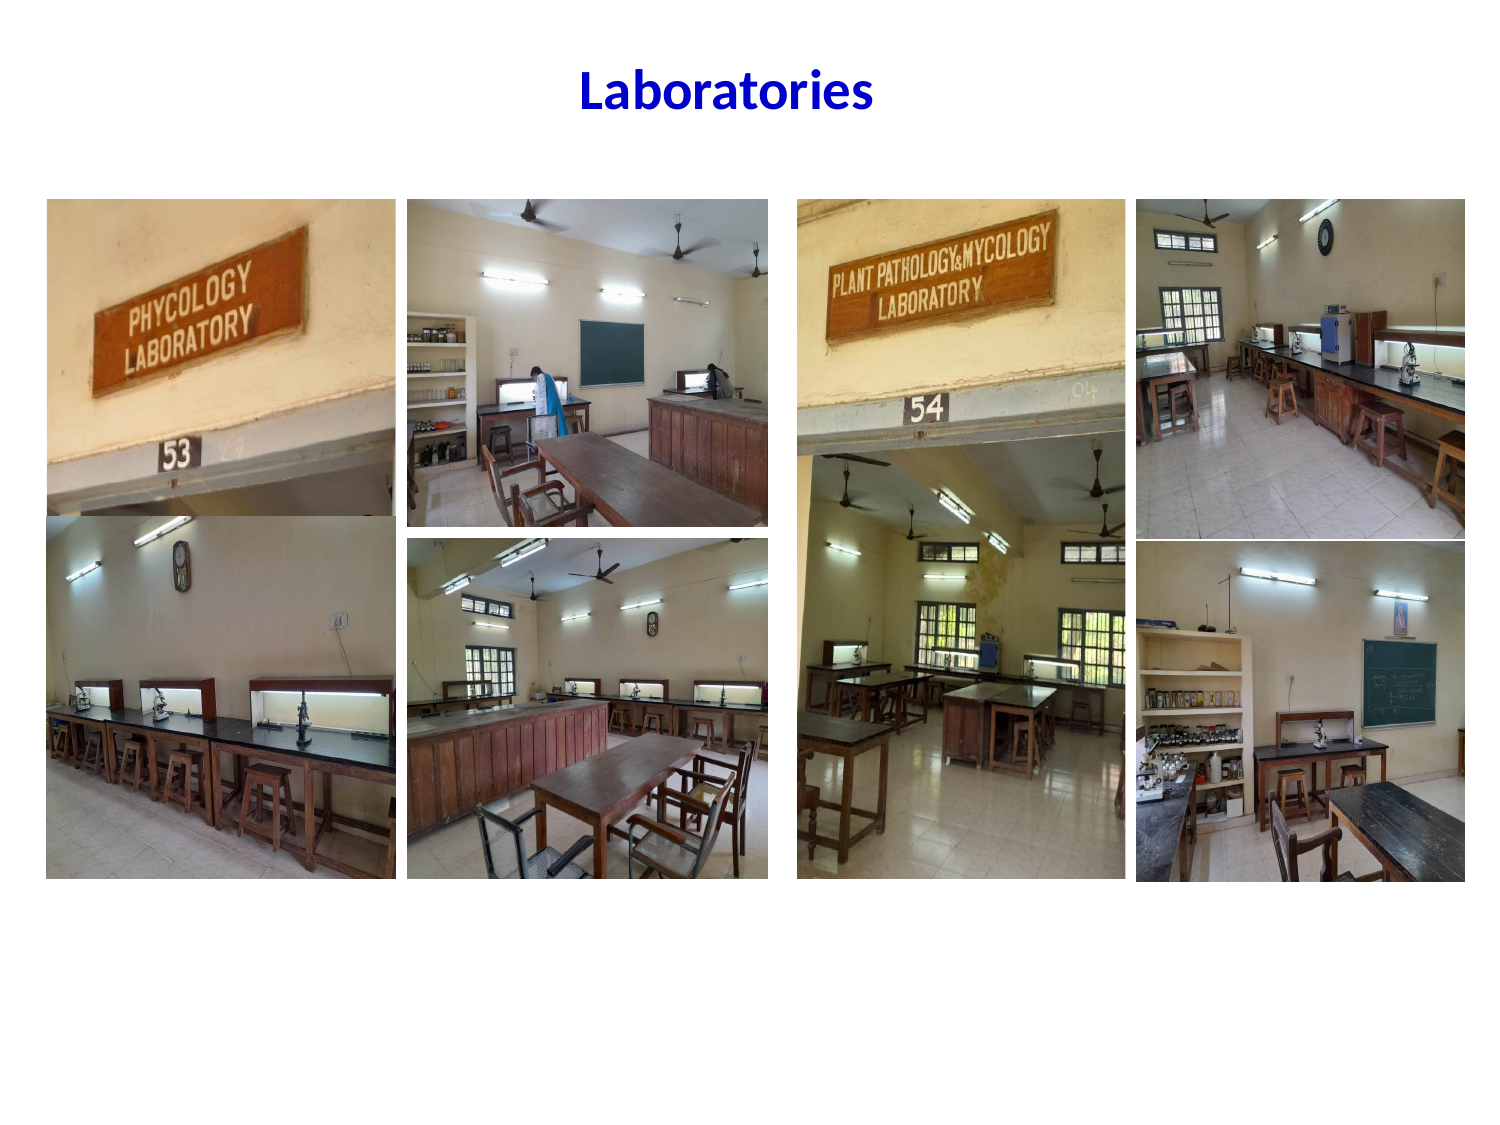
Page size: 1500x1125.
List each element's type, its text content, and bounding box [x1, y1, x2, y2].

picture [46, 516, 396, 880]
title Laboratories [58, 45, 1409, 129]
picture [1136, 541, 1465, 882]
picture [796, 198, 1126, 880]
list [46, 198, 396, 516]
picture [1136, 198, 1465, 540]
picture [407, 198, 768, 528]
picture [407, 538, 768, 880]
